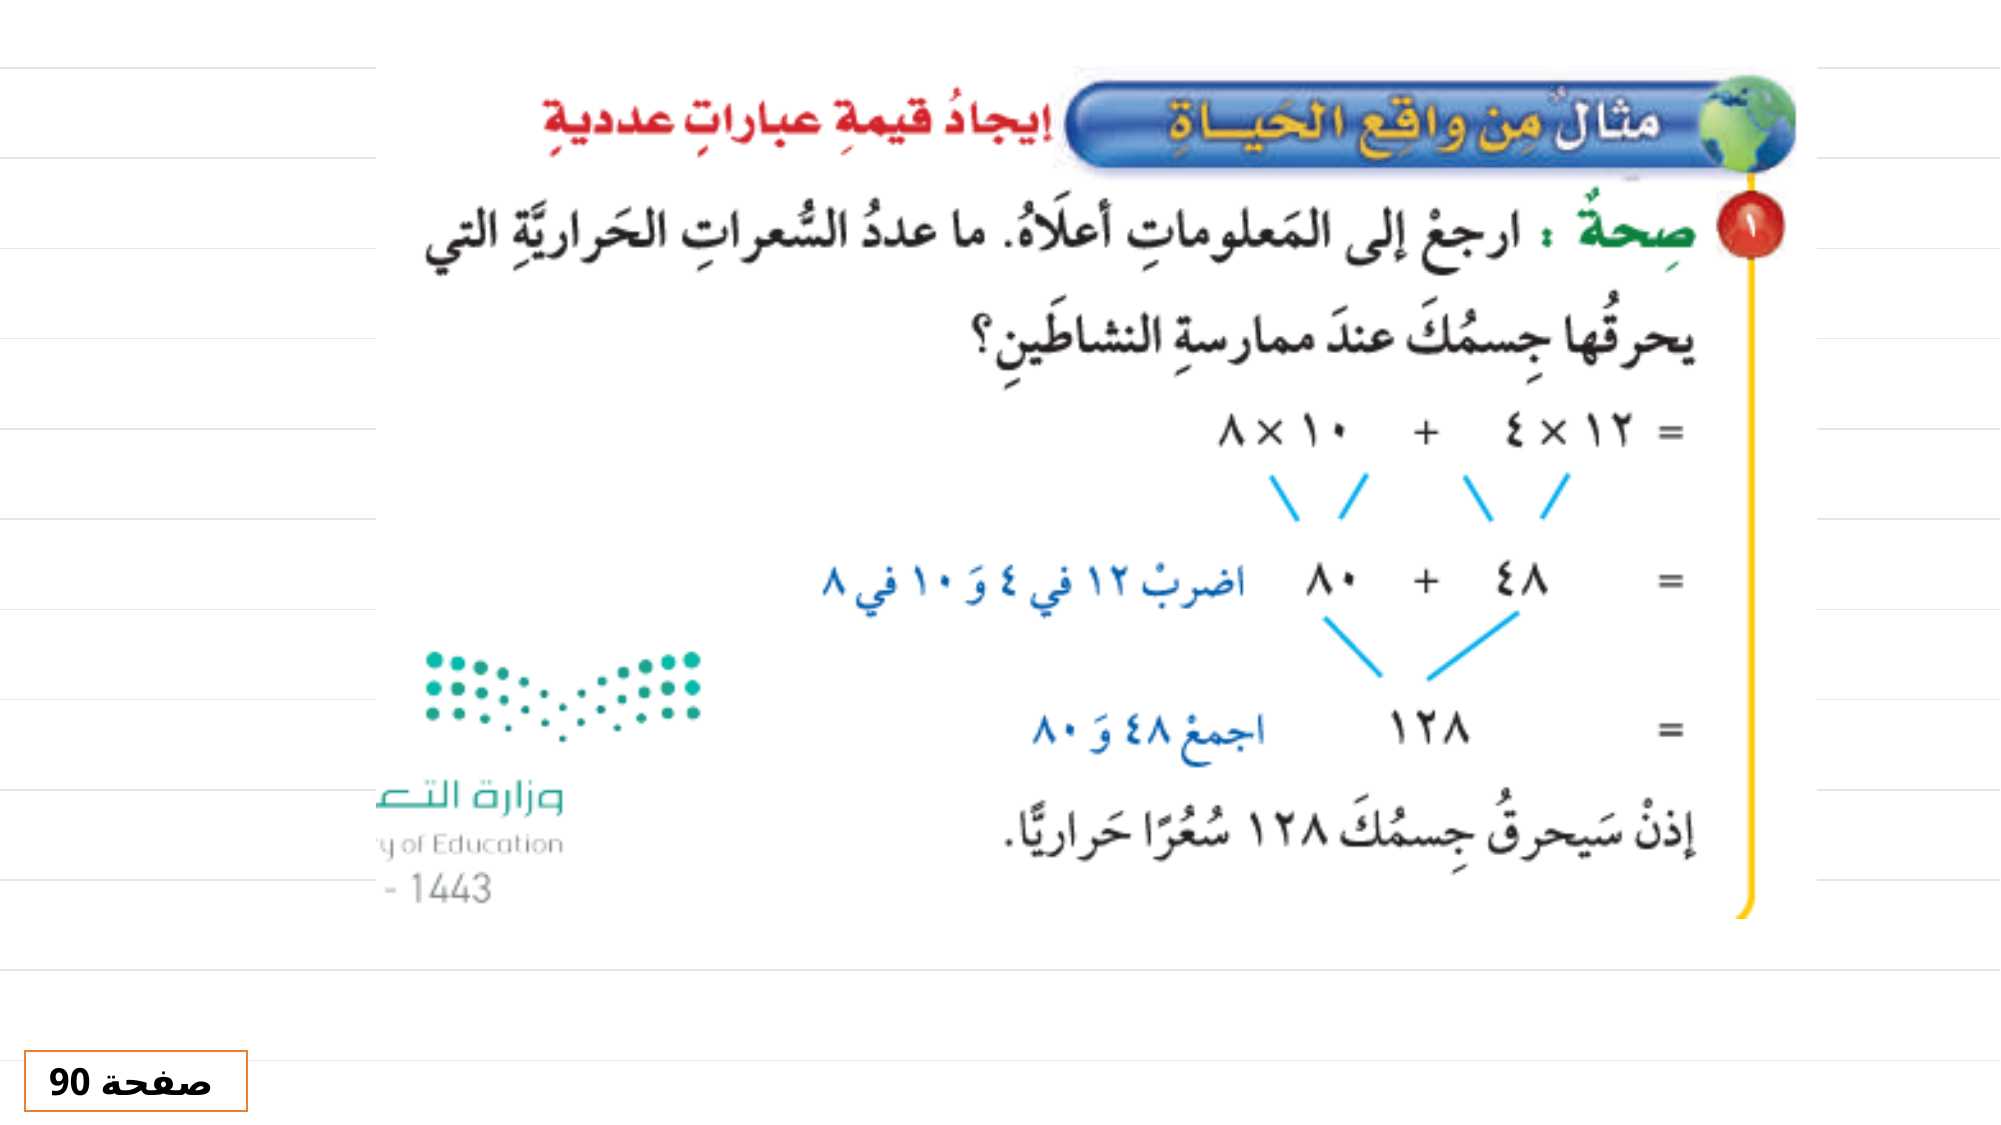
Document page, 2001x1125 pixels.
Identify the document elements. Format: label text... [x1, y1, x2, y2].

text_box صفحة 90 [24, 1050, 248, 1112]
picture [376, 66, 1817, 919]
